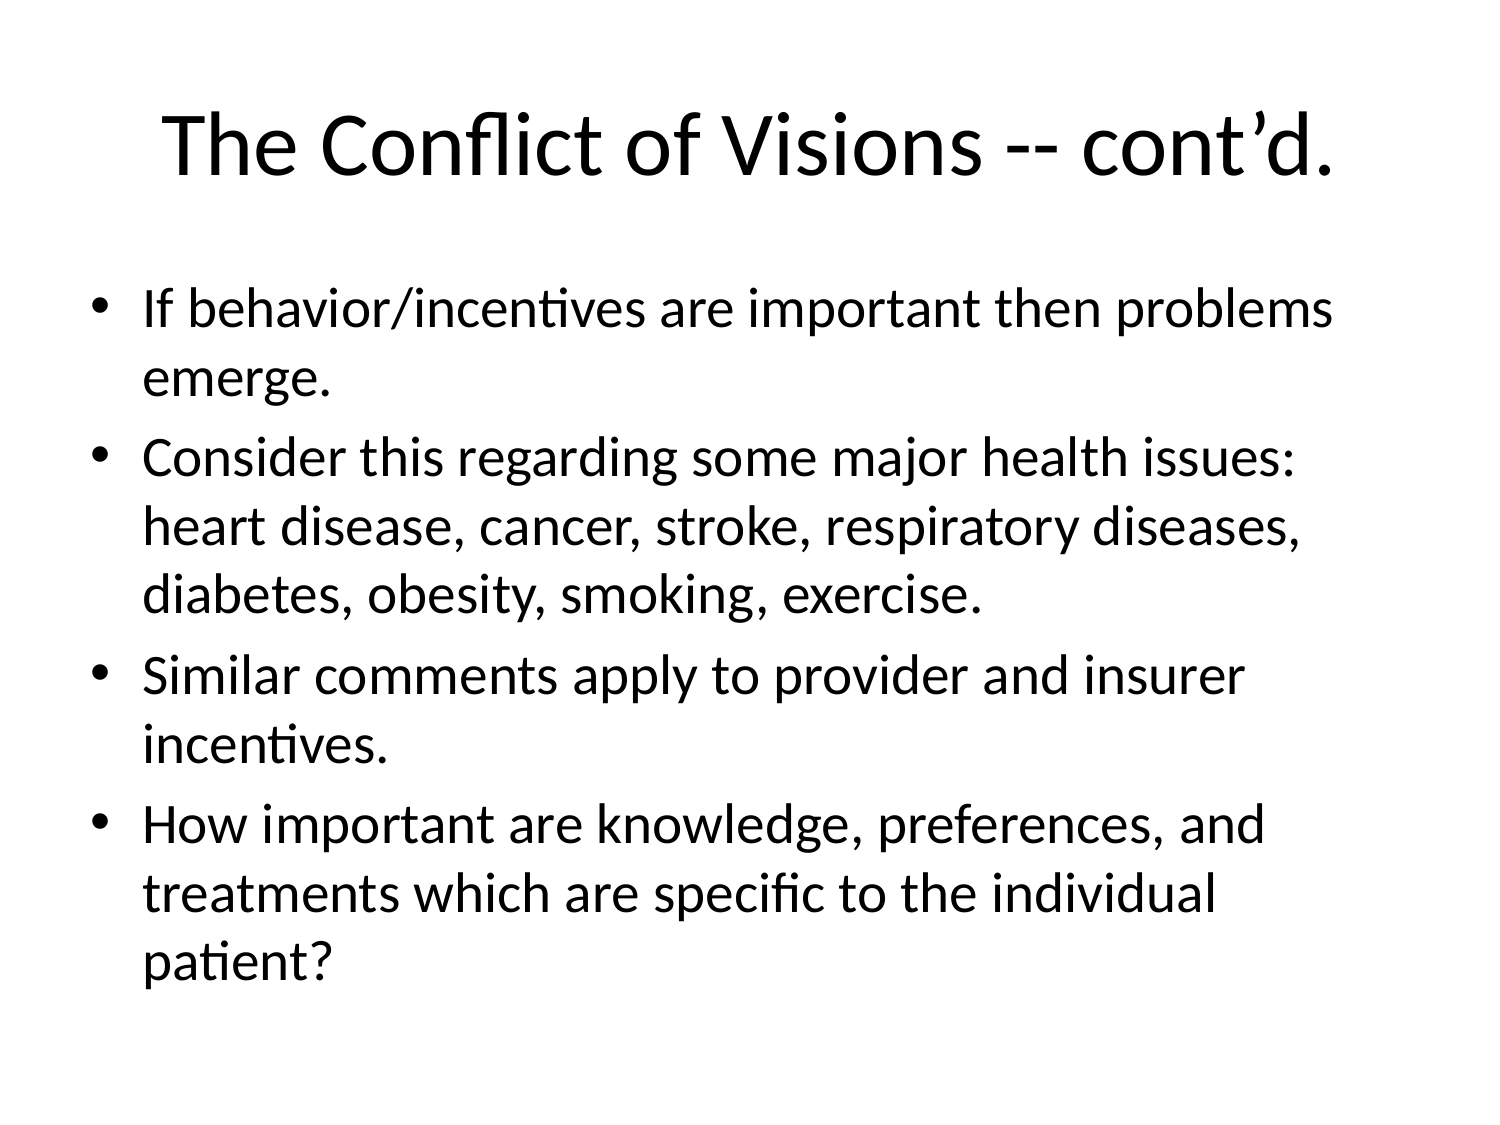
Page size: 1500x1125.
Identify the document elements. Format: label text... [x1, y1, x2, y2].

list If behavior/incentives are important then problems emerge. Consider this regarding some major health issues: heart disease, cancer, stroke, respiratory diseases, diabetes, obesity, smoking, exercise. Similar comments apply to provider and insurer incentives. How important are knowledge, preferences, and treatments which are specific to the individual patient? [75, 262, 1425, 1005]
title The Conflict of Visions -- cont’d. [75, 45, 1425, 233]
